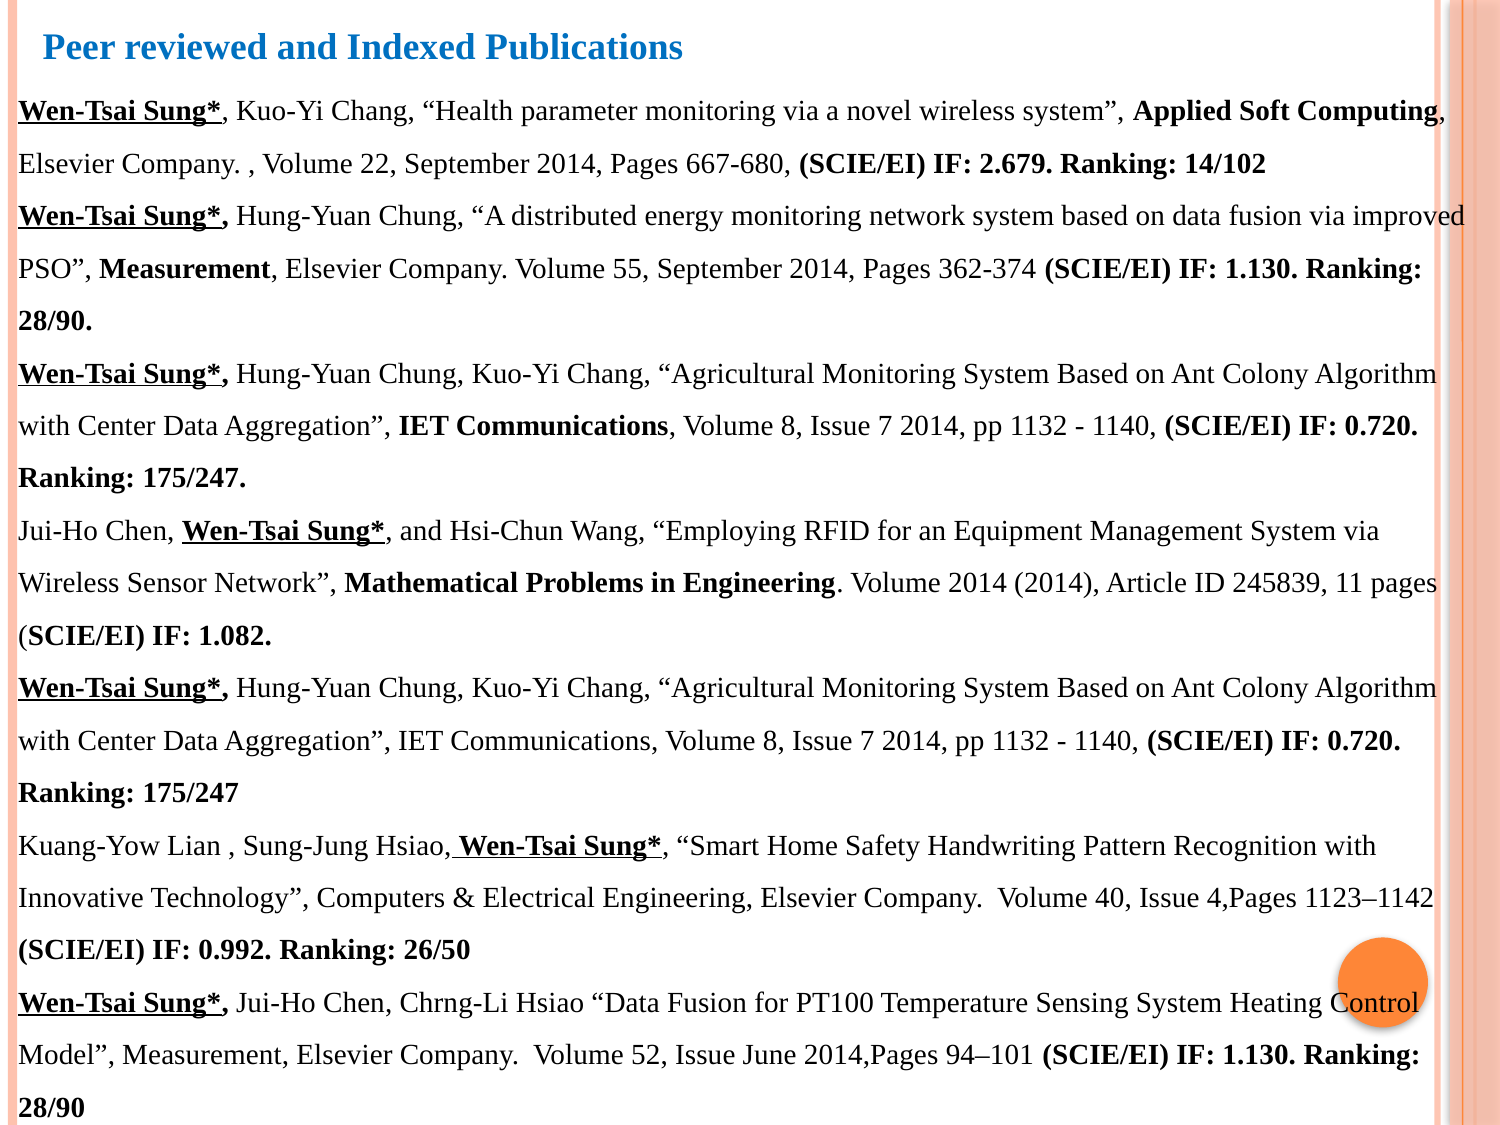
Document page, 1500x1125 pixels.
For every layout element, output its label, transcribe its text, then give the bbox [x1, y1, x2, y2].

text_box Wen-Tsai Sung*, Kuo-Yi Chang, “Health parameter monitoring via a novel wireless system”, Applied Soft Computing, Elsevier Company. , Volume 22, September 2014, Pages 667-680, (SCIE/EI) IF: 2.679. Ranking: 14/102 Wen-Tsai Sung*, Hung-Yuan Chung, “A distributed energy monitoring network system based on data fusion via improved PSO”, Measurement, Elsevier Company. Volume 55, September 2014, Pages 362-374 (SCIE/EI) IF: 1.130. Ranking: 28/90. Wen-Tsai Sung*, Hung-Yuan Chung, Kuo-Yi Chang, “Agricultural Monitoring System Based on Ant Colony Algorithm with Center Data Aggregation”, IET Communications, Volume 8, Issue 7 2014, pp 1132 - 1140, (SCIE/EI) IF: 0.720. Ranking: 175/247. Jui-Ho Chen, Wen-Tsai Sung*, and Hsi-Chun Wang, “Employing RFID for an Equipment Management System via Wireless Sensor Network”, Mathematical Problems in Engineering. Volume 2014 (2014), Article ID 245839, 11 pages (SCIE/EI) IF: 1.082. Wen-Tsai Sung*, Hung-Yuan Chung, Kuo-Yi Chang, “Agricultural Monitoring System Based on Ant Colony Algorithm with Center Data Aggregation”, IET Communications, Volume 8, Issue 7 2014, pp 1132 - 1140, (SCIE/EI) IF: 0.720. Ranking: 175/247 Kuang-Yow Lian , Sung-Jung Hsiao, Wen-Tsai Sung*, “Smart Home Safety Handwriting Pattern Recognition with Innovative Technology”, Computers & Electrical Engineering, Elsevier Company. Volume 40, Issue 4,Pages 1123–1142 (SCIE/EI) IF: 0.992. Ranking: 26/50 Wen-Tsai Sung*, Jui-Ho Chen, Chrng-Li Hsiao “Data Fusion for PT100 Temperature Sensing System Heating Control Model”, Measurement, Elsevier Company. Volume 52, Issue June 2014,Pages 94–101 (SCIE/EI) IF: 1.130. Ranking: 28/90 [3, 14, 1500, 1125]
text_box Peer reviewed and Indexed Publications [27, 14, 699, 75]
